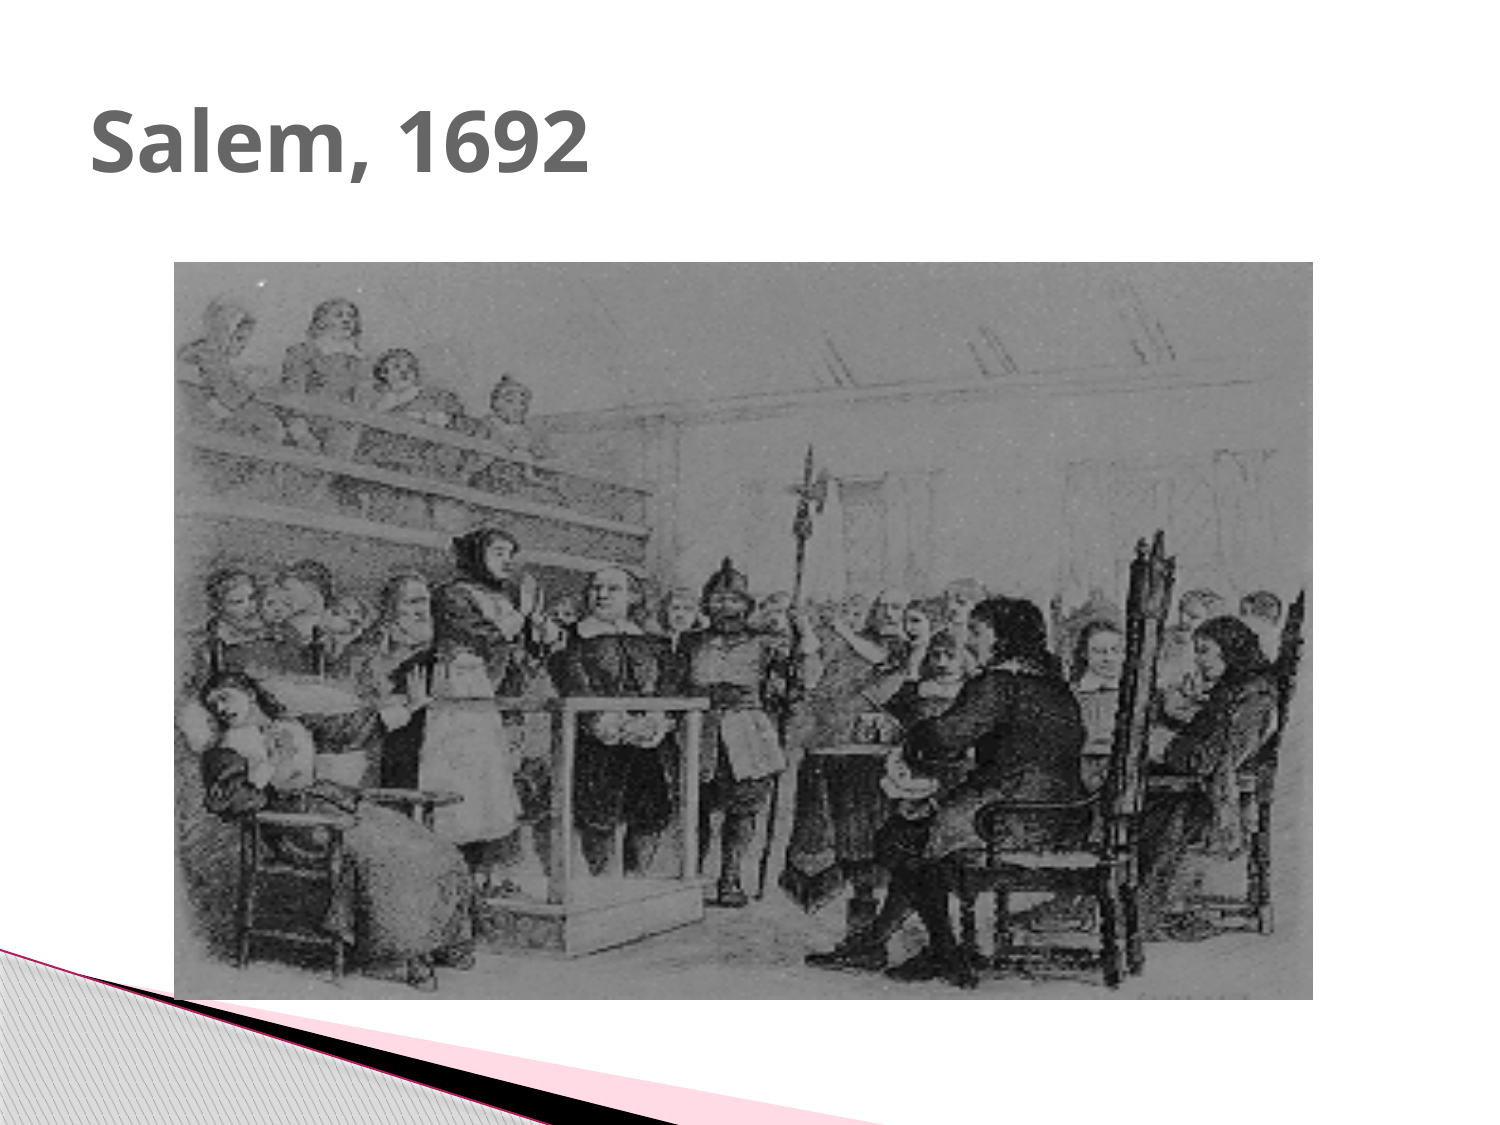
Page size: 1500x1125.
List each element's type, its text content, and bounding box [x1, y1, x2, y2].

title Salem, 1692 [75, 45, 1425, 233]
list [174, 262, 1313, 1001]
